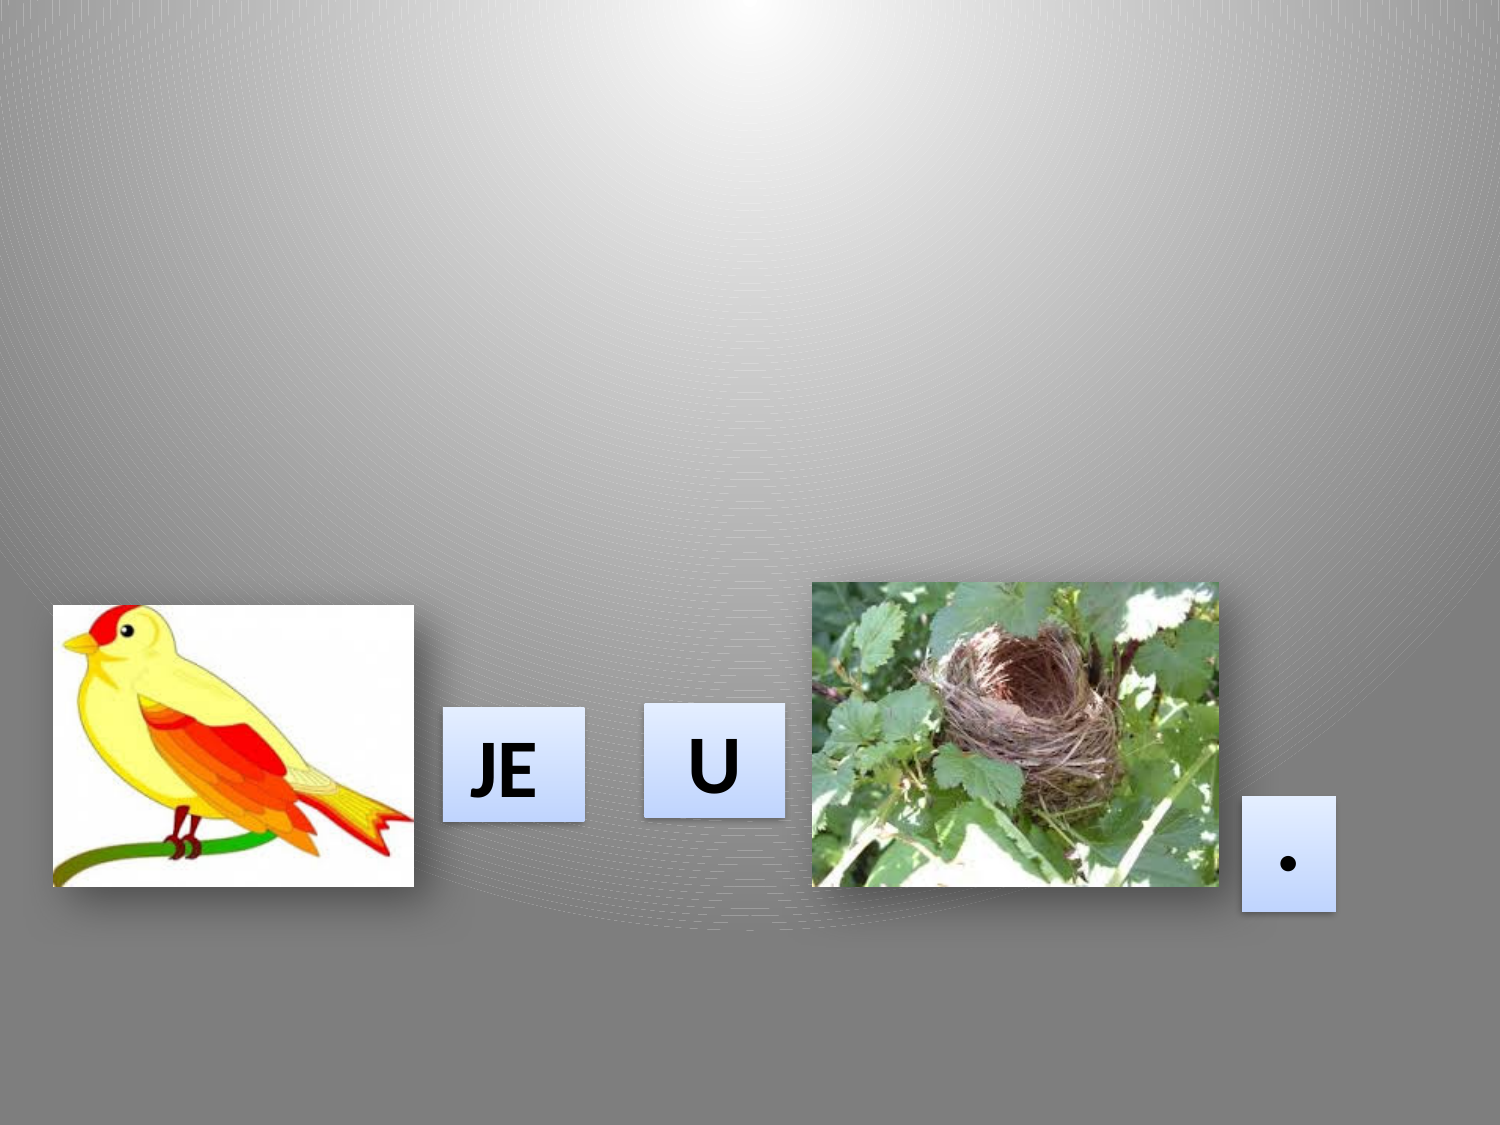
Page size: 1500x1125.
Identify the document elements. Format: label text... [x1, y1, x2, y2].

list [52, 605, 414, 887]
text_box JE [442, 706, 585, 823]
text_box U [644, 702, 786, 819]
text_box · [1241, 796, 1337, 912]
picture [812, 582, 1219, 888]
